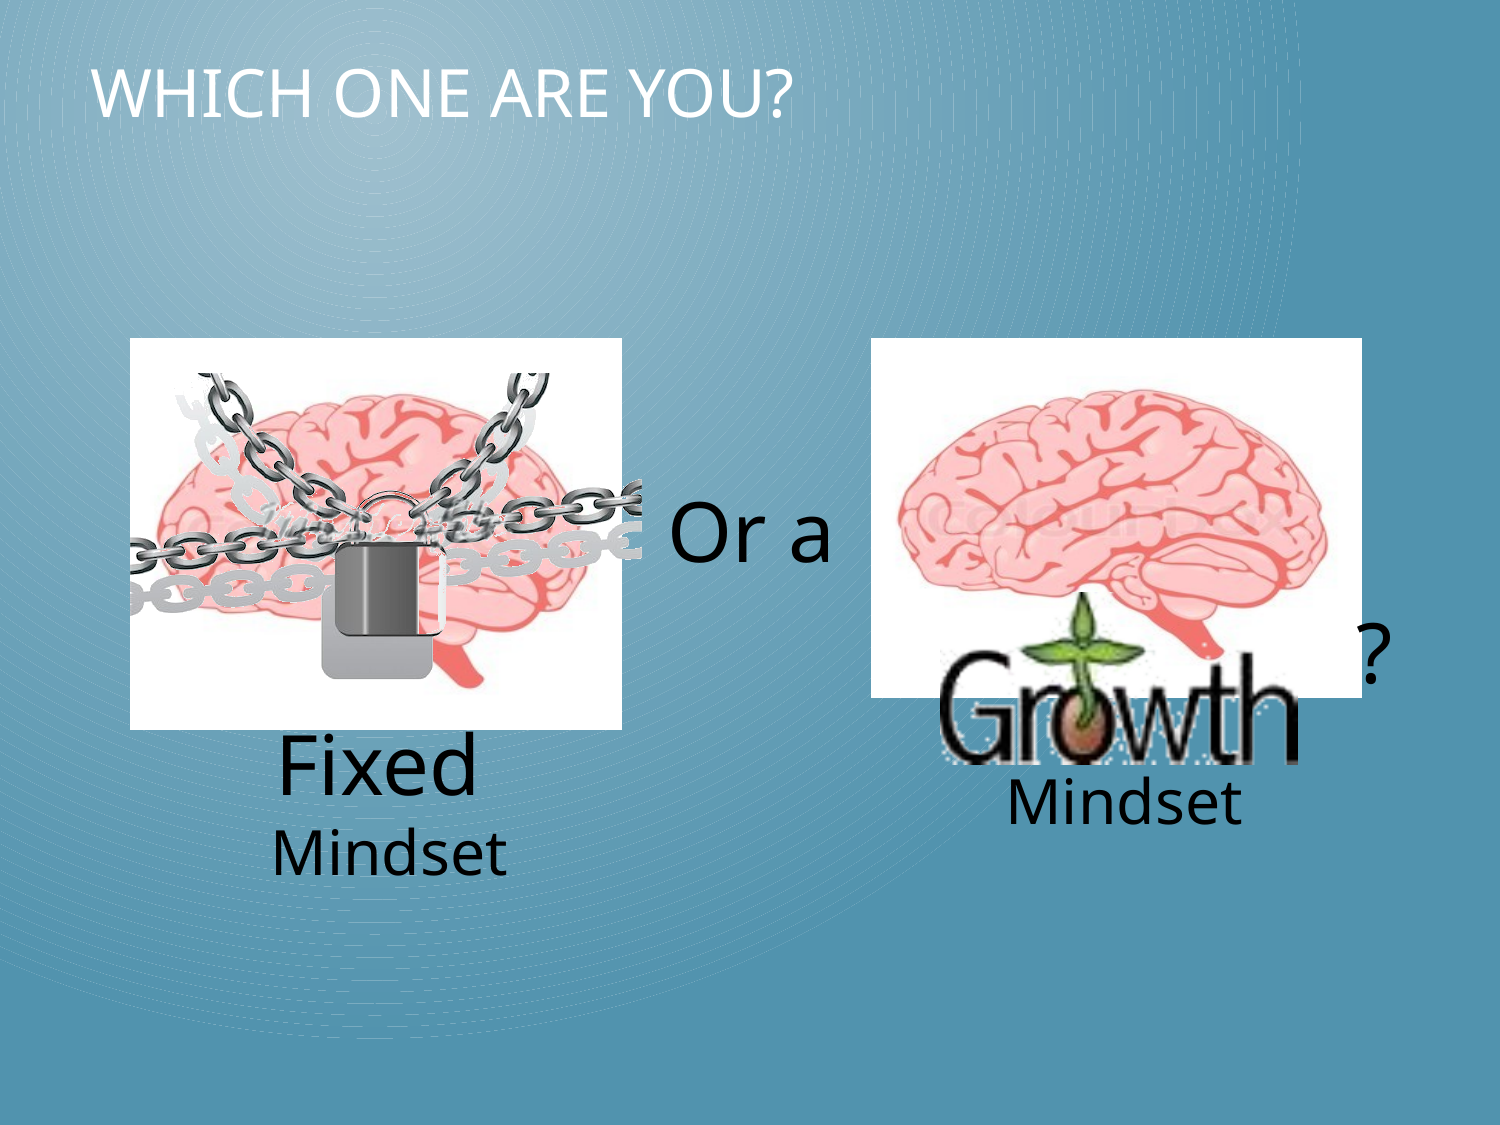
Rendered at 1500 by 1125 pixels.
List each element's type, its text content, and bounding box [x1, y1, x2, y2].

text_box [130, 337, 649, 983]
title Which one are you? [75, 42, 1425, 209]
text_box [867, 337, 1500, 919]
text_box Or a [654, 472, 861, 587]
